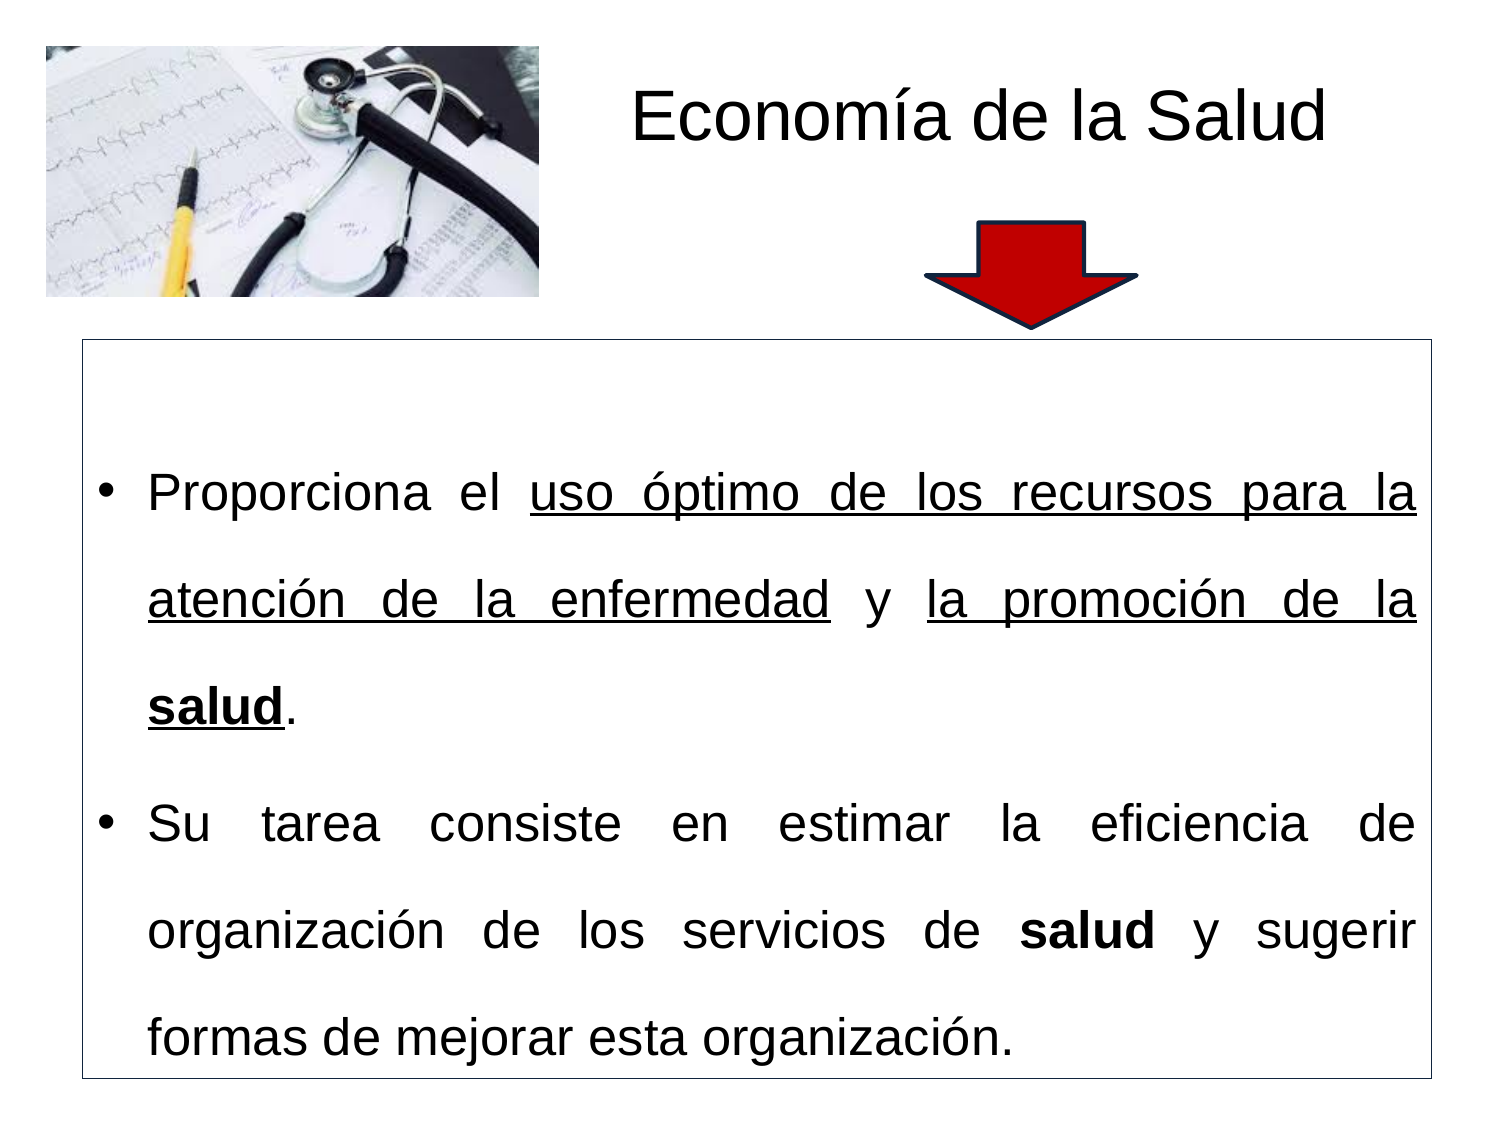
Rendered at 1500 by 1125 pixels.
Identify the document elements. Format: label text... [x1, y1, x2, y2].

picture [46, 46, 540, 298]
title Economía de la Salud [527, 35, 1432, 188]
text_box [923, 220, 1139, 330]
list Proporciona el uso óptimo de los recursos para la atención de la enfermedad y la promoción de la salud. Su tarea consiste en estimar la eficiencia de organización de los servicios de salud y sugerir formas de mejorar esta organización. [82, 339, 1432, 1079]
